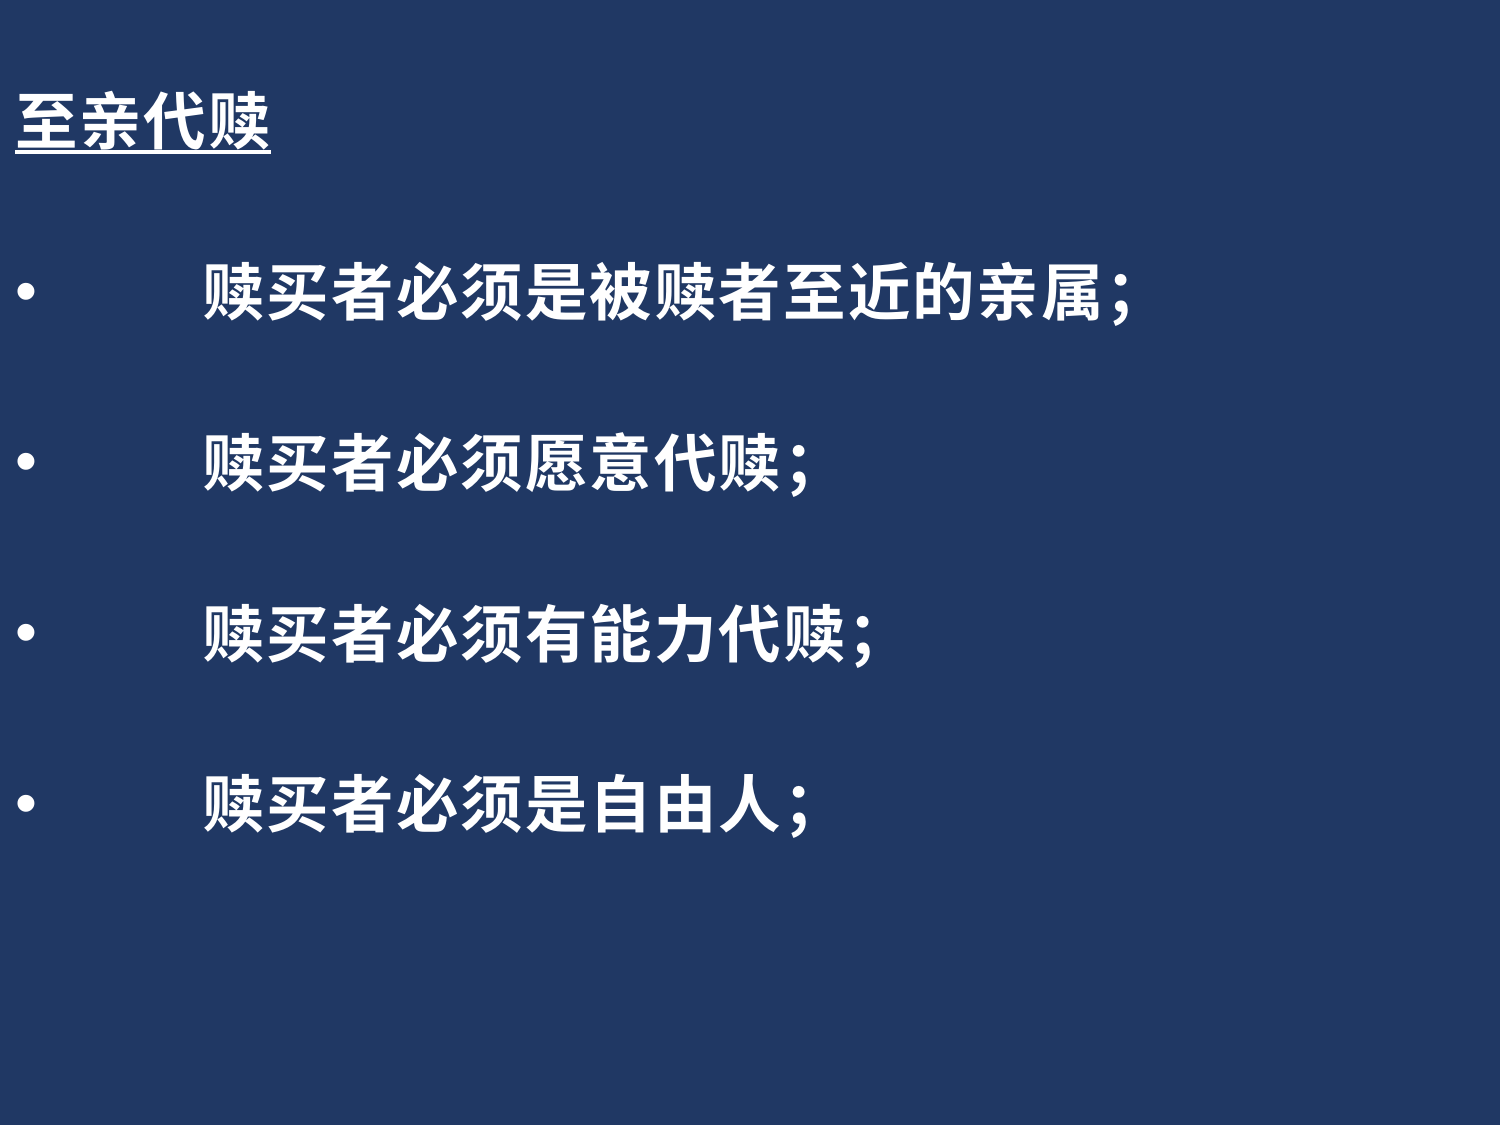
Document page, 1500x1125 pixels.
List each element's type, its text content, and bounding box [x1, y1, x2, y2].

list 至亲代赎 赎买者必须是被赎者至近的亲属； 赎买者必须愿意代赎； 赎买者必须有能力代赎； 赎买者必须是自由人； [0, 0, 1500, 1125]
